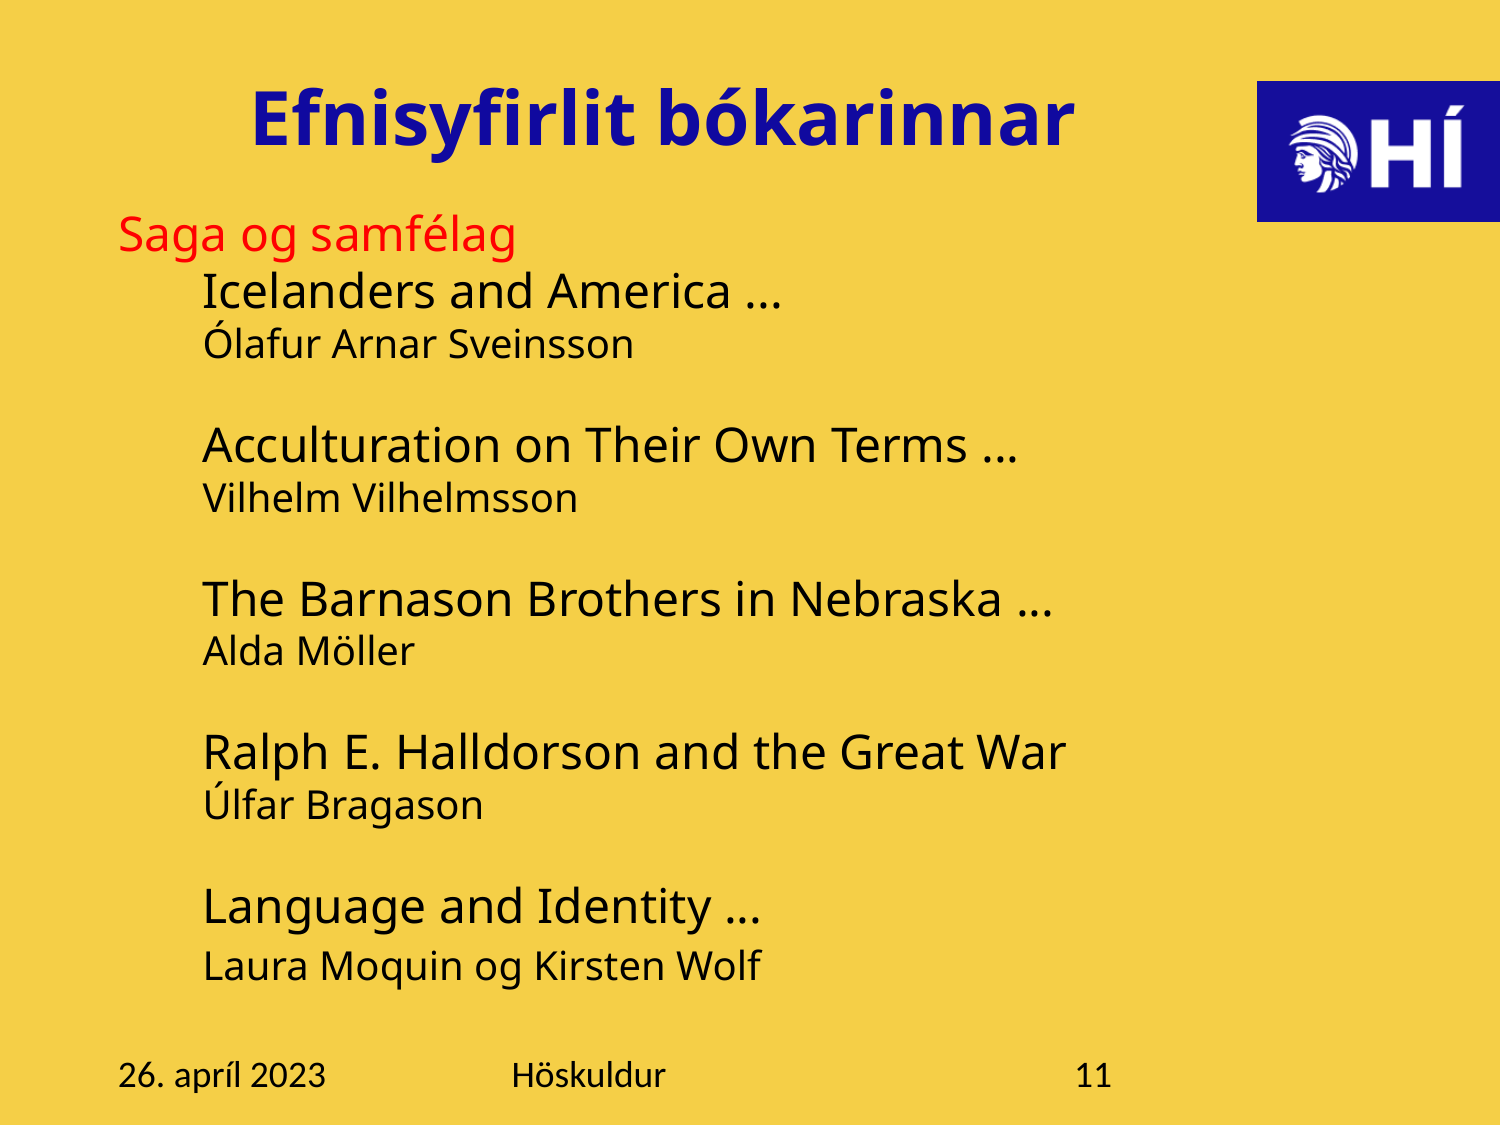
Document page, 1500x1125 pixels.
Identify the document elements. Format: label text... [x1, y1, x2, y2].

list Saga og samfélag Icelanders and America ... Ólafur Arnar Sveinsson Acculturation on Their Own Terms ... Vilhelm Vilhelmsson The Barnason Brothers in Nebraska ... Alda Möller Ralph E. Halldorson and the Great War Úlfar Bragason Language and Identity ... Laura Moquin og Kirsten Wolf [103, 195, 1224, 1066]
footer Höskuldur [496, 1042, 1004, 1103]
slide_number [103, 1042, 441, 1103]
title Efnisyfirlit bókarinnar [103, 59, 1224, 184]
slide_number 11 [1059, 1042, 1397, 1103]
picture [1257, 81, 1500, 222]
